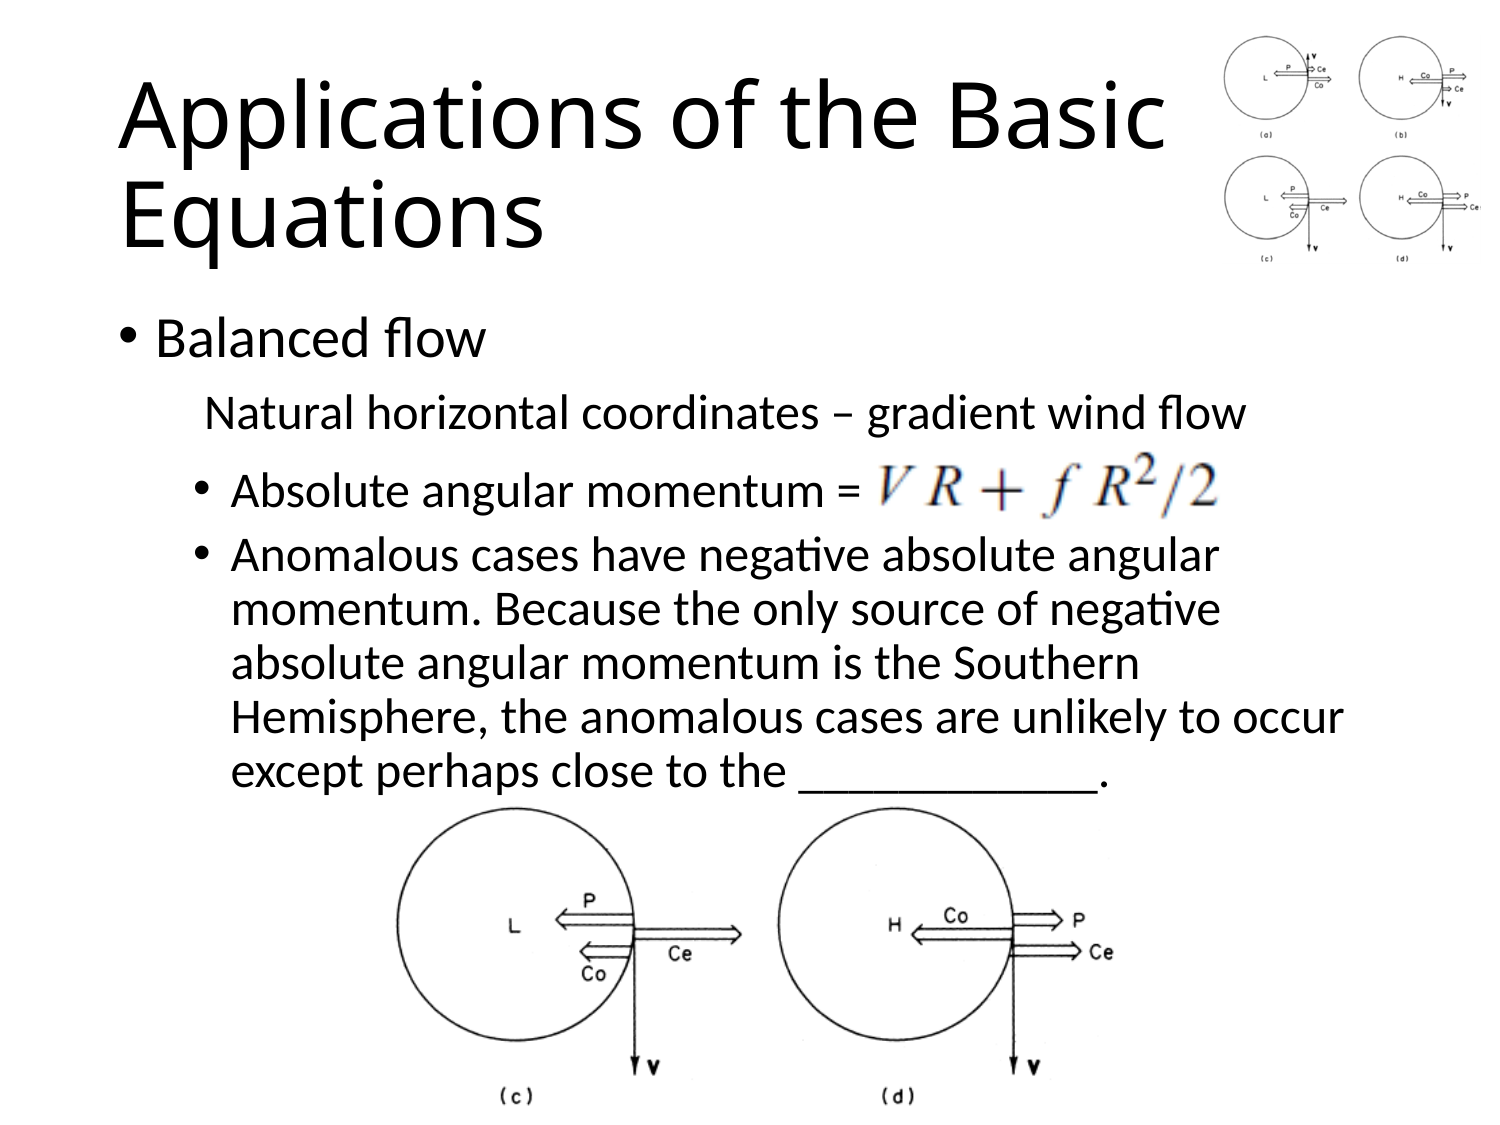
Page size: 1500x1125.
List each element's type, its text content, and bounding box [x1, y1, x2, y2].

picture [872, 448, 1221, 528]
picture [382, 800, 1118, 1110]
list Balanced flow Absolute angular momentum = Anomalous cases have negative absolute angular momentum. Because the only source of negative absolute angular momentum is the Southern Hemisphere, the anomalous cases are unlikely to occur except perhaps close to the ____________. [103, 299, 1397, 1109]
text_box Natural horizontal coordinates – gradient wind flow [189, 371, 1263, 447]
title Applications of the Basic Equations [103, 59, 1397, 278]
picture [1222, 35, 1481, 264]
